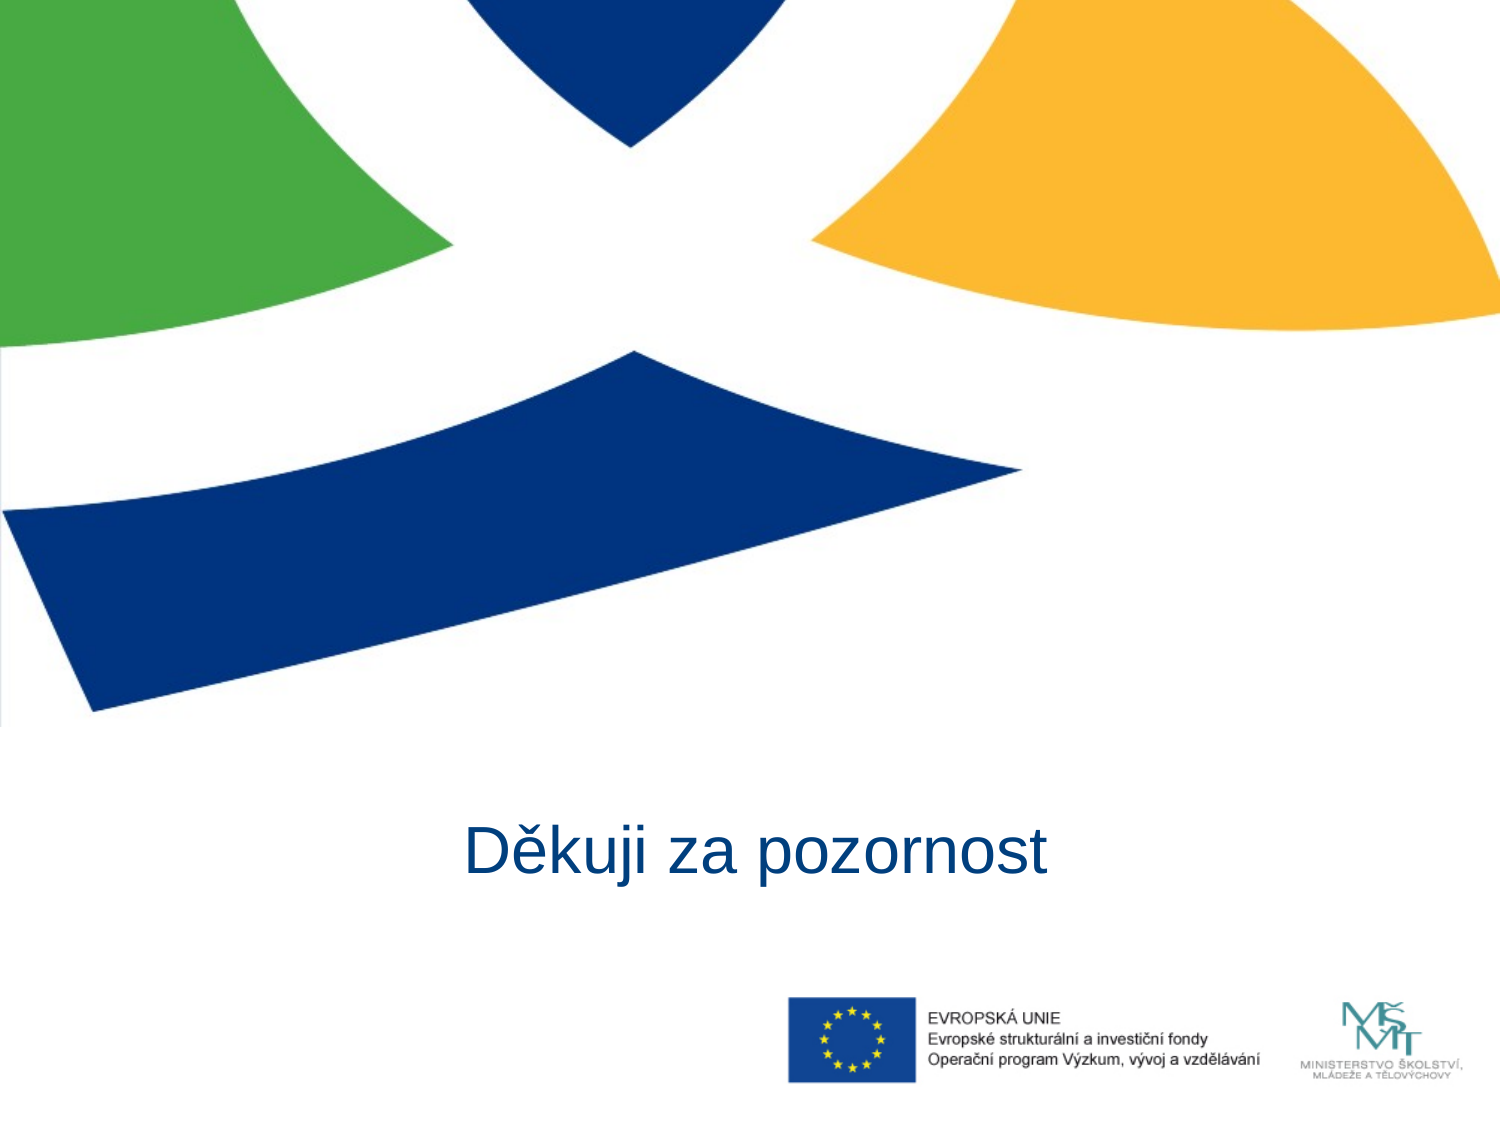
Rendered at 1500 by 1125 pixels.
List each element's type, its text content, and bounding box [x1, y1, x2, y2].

picture [0, 0, 1500, 727]
picture [743, 955, 1500, 1125]
text_box Děkuji za pozornost [249, 799, 1263, 895]
